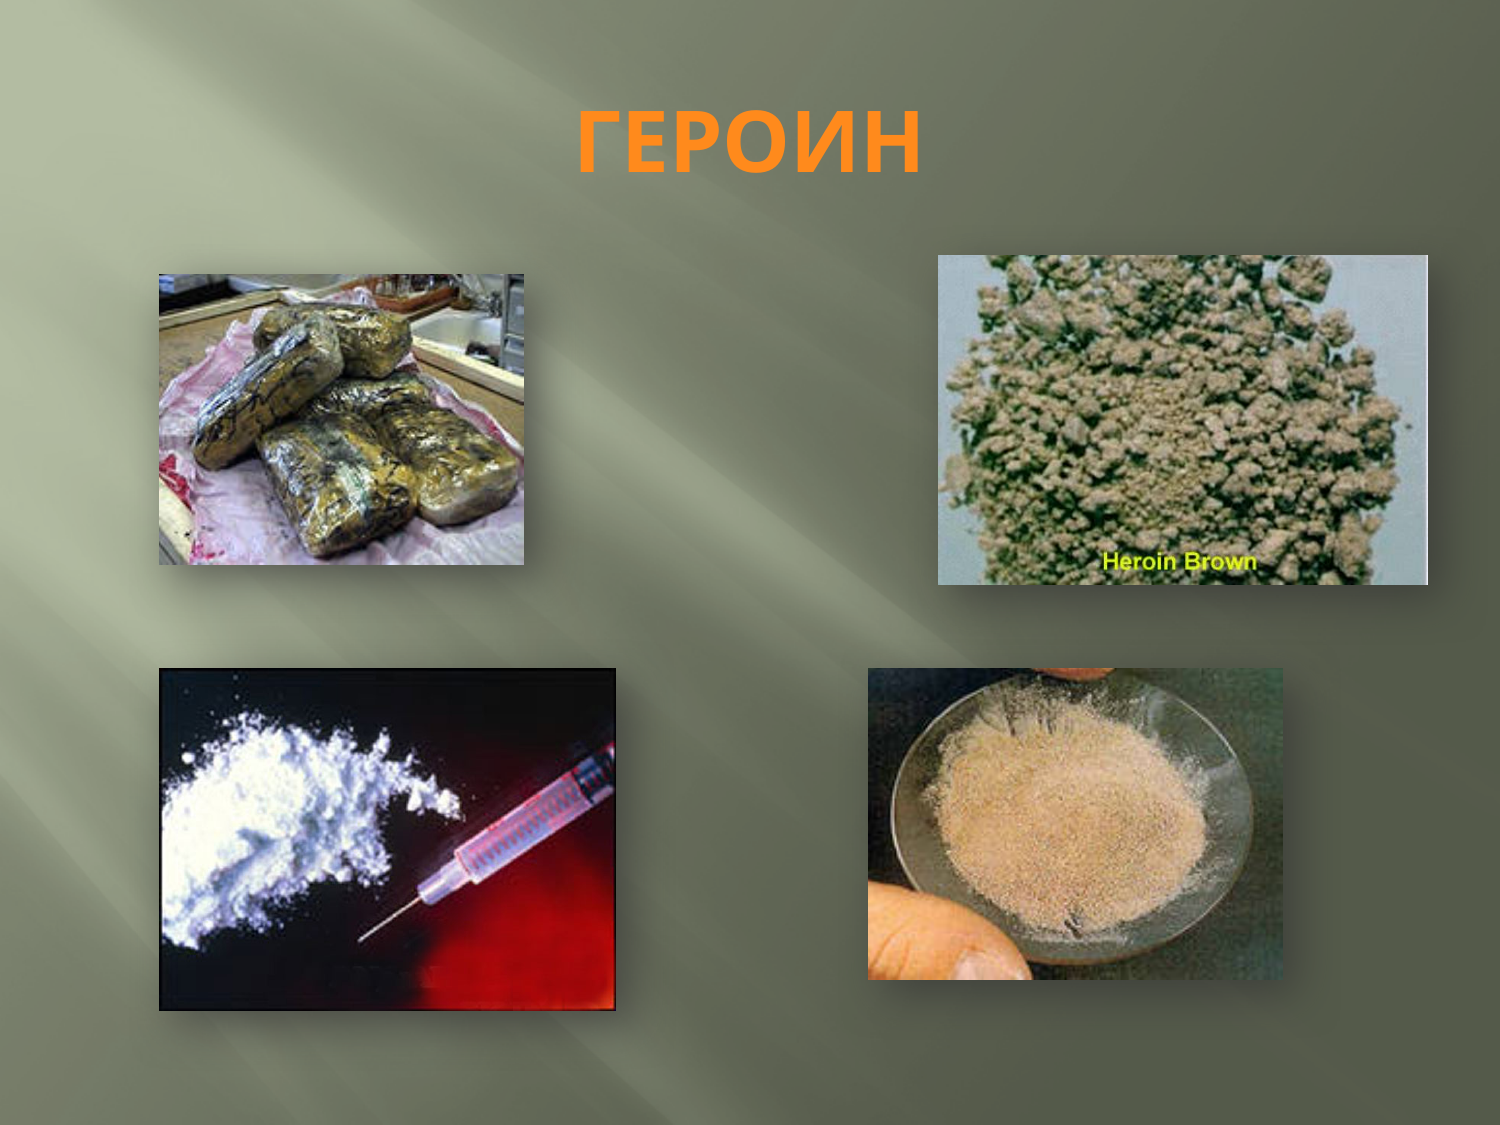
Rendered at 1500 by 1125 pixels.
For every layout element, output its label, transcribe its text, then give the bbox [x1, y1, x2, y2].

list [159, 668, 617, 1011]
title ГЕРОИН [75, 45, 1425, 233]
picture [159, 274, 524, 566]
picture [938, 255, 1428, 585]
picture [867, 668, 1283, 980]
